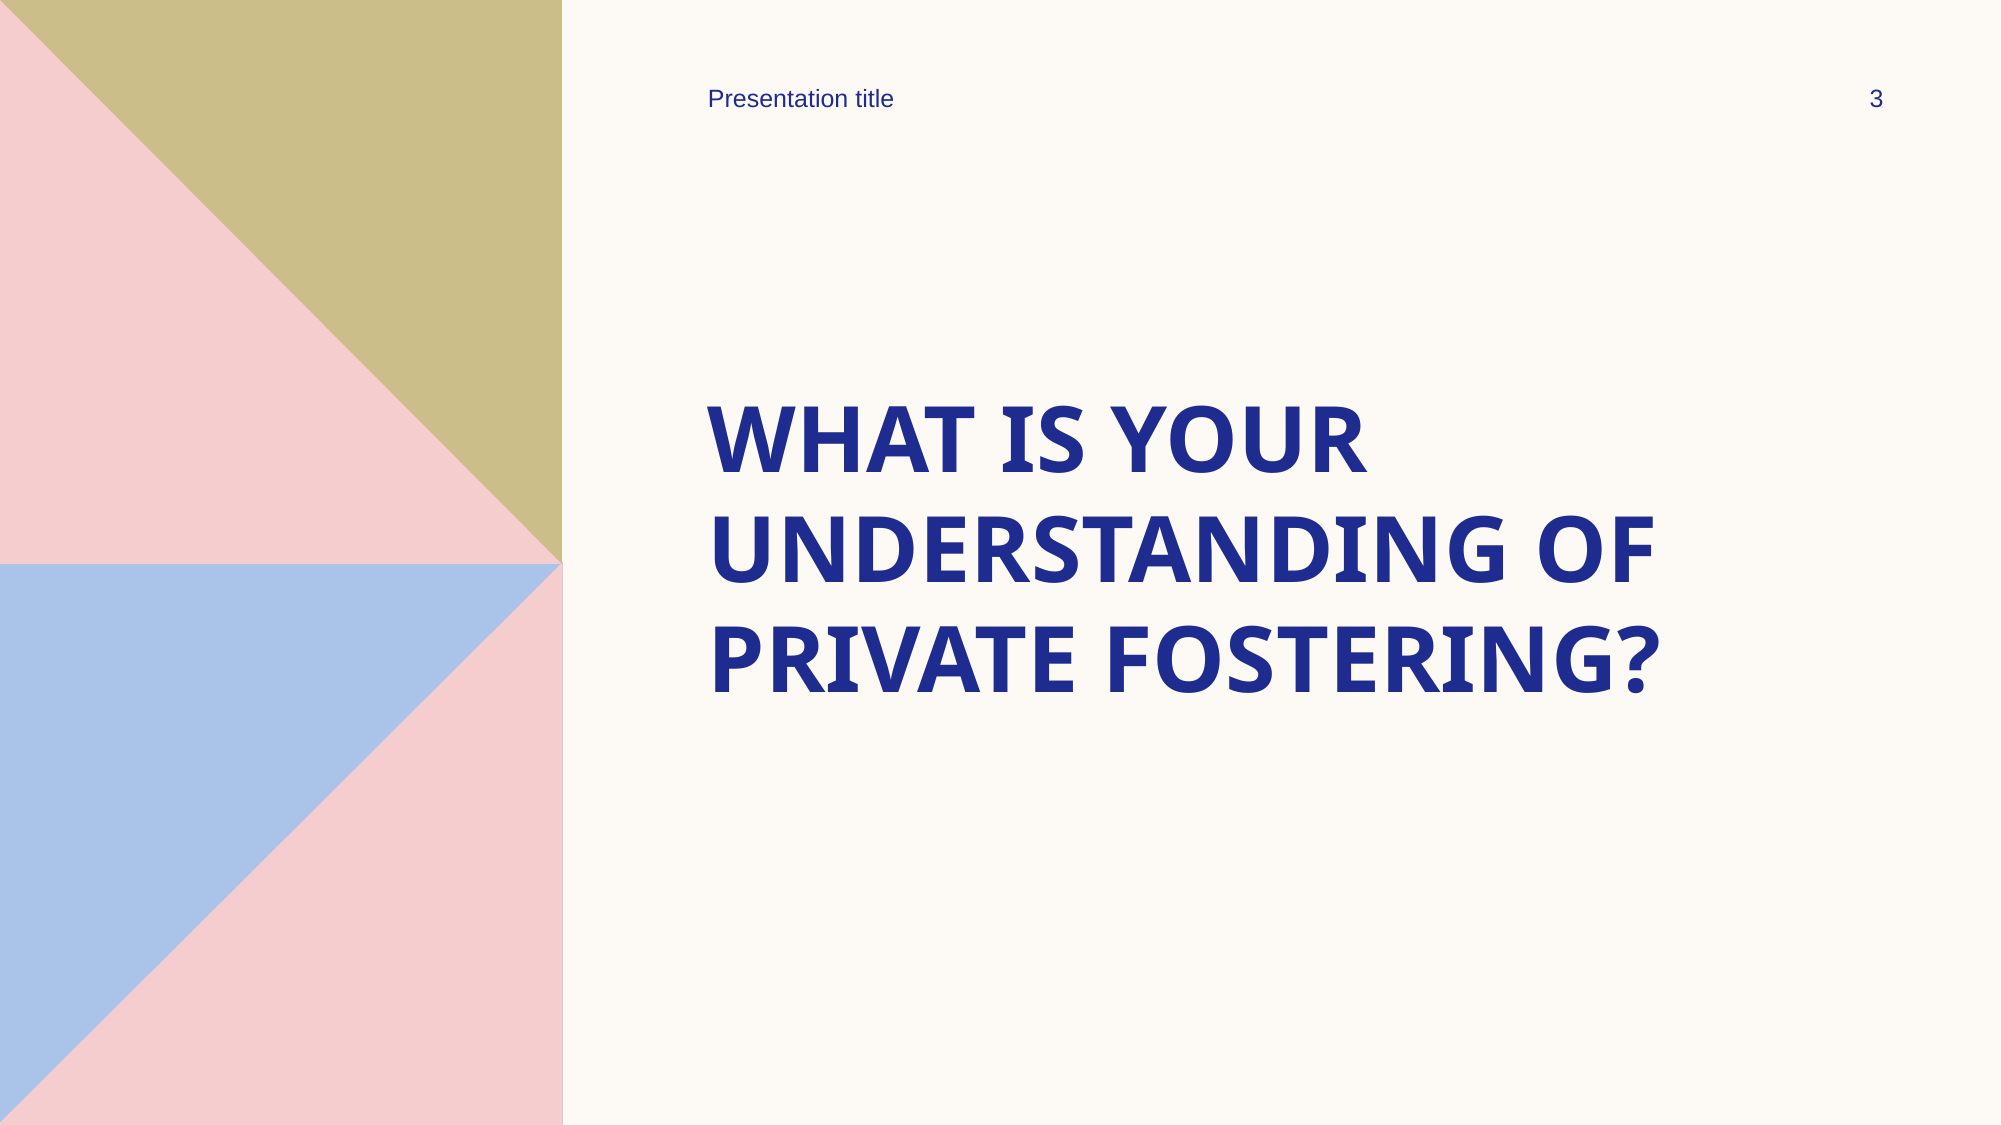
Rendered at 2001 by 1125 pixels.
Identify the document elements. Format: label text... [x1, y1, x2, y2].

footer Presentation title [693, 75, 1218, 120]
title What is your understanding of private fostering? [693, 373, 1803, 500]
slide_number 3 [1795, 75, 1958, 120]
